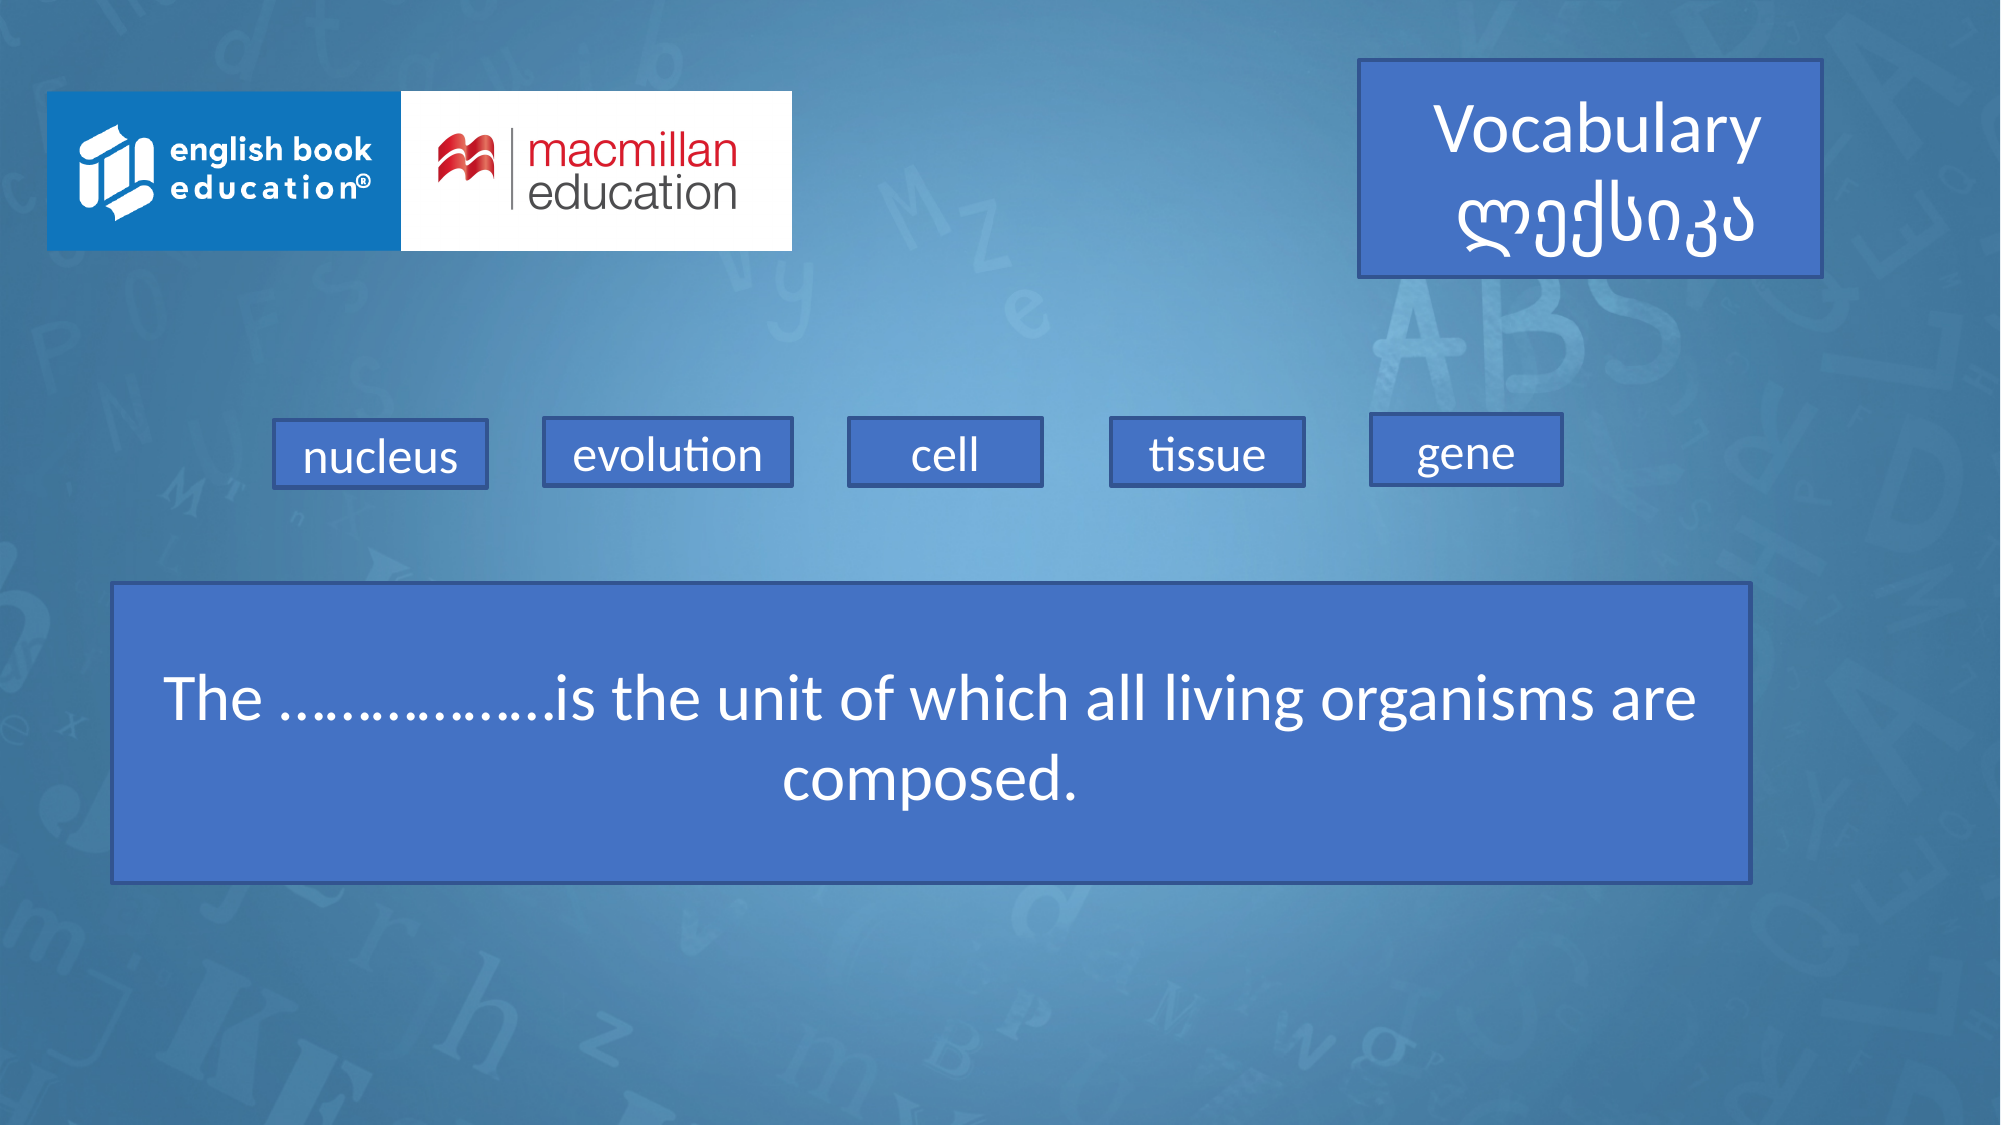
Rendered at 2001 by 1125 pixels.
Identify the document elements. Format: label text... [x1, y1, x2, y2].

text_box nucleus [272, 418, 489, 490]
text_box Vocabulary ლექსიკა [1366, 72, 1830, 263]
text_box tissue [1109, 416, 1306, 488]
text_box gene [1369, 412, 1564, 487]
text_box [1357, 58, 1824, 279]
picture [0, 0, 2001, 1125]
text_box cell [847, 416, 1044, 488]
text_box [57, 36, 1907, 177]
text_box evolution [542, 416, 794, 488]
text_box The ………………is the unit of which all living organisms are composed. [110, 581, 1753, 885]
